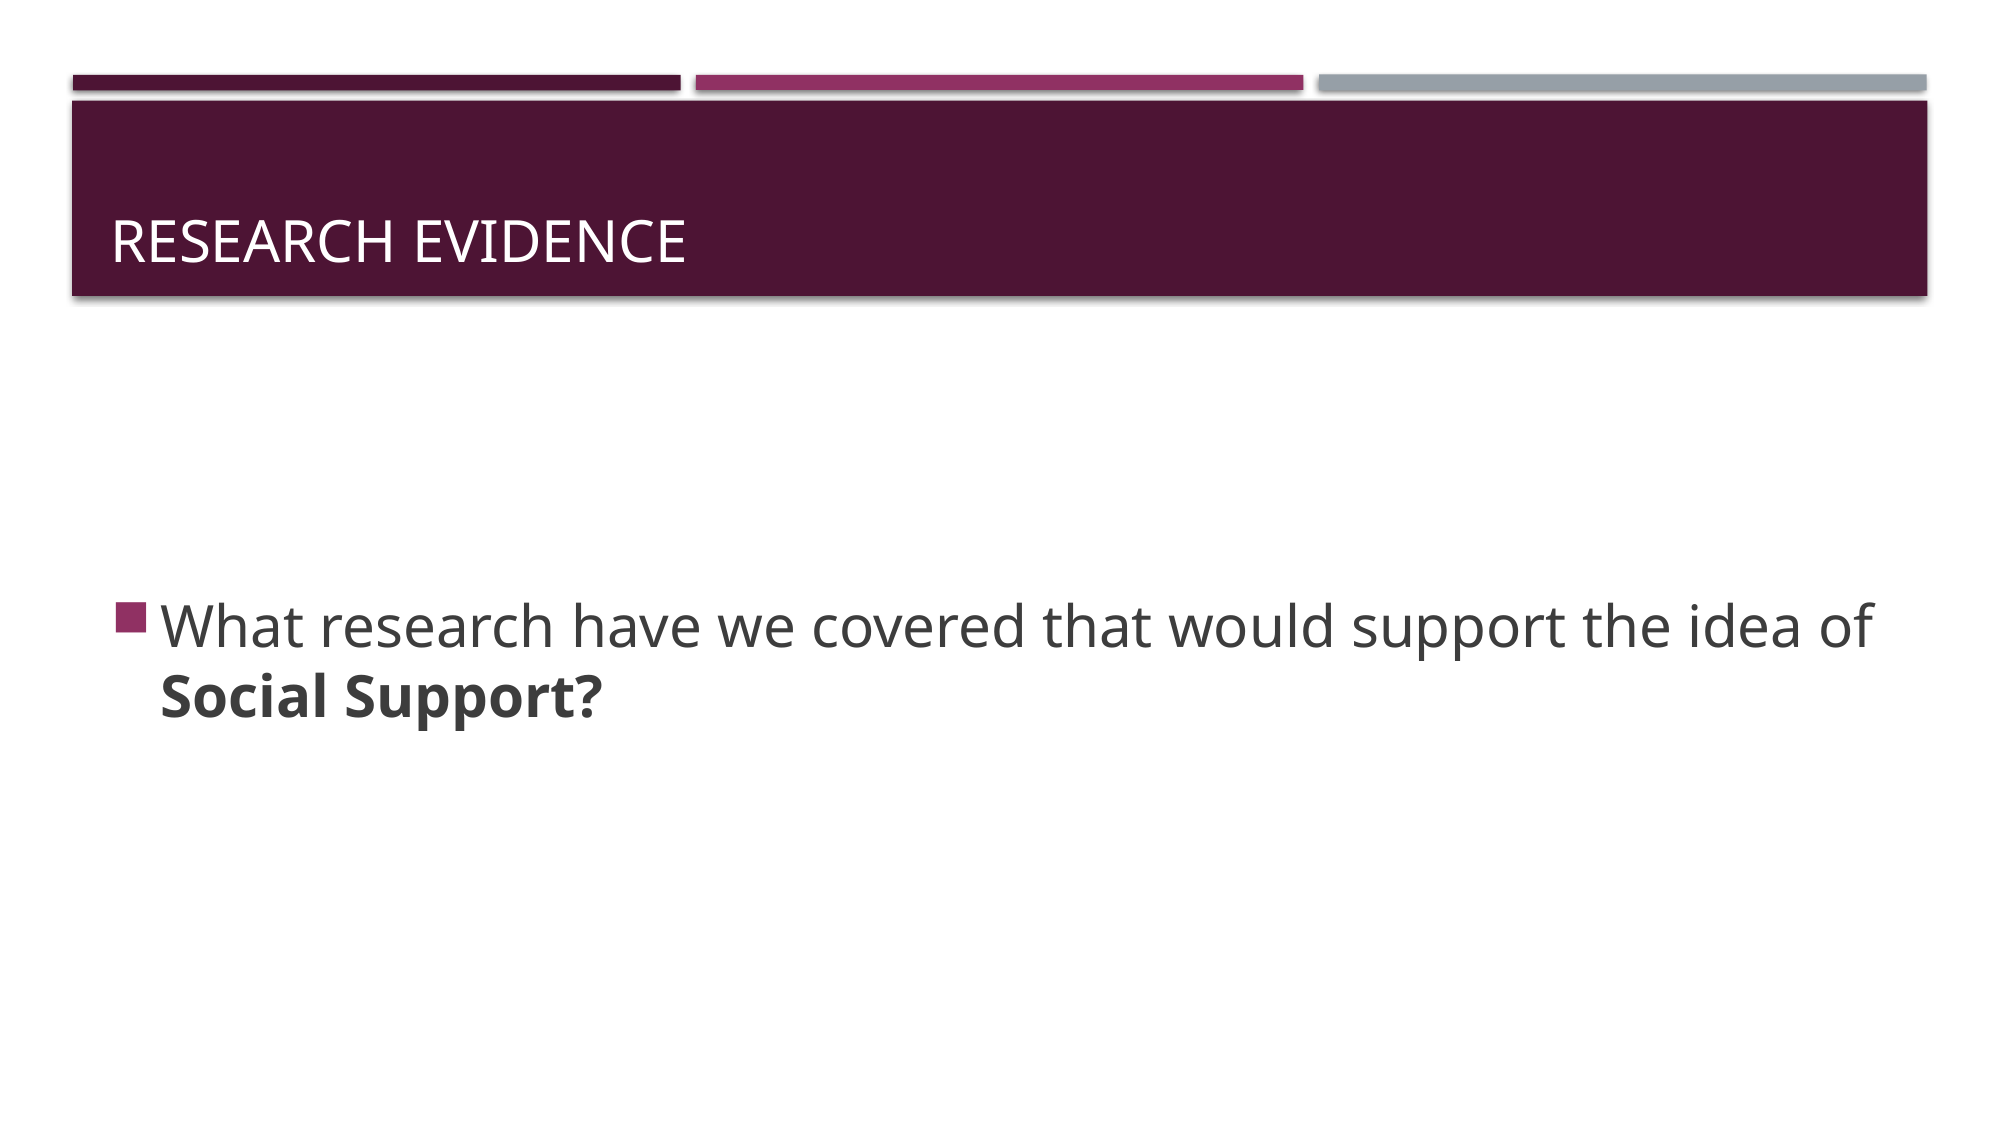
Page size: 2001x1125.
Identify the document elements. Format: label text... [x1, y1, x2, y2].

title Research evidence [95, 115, 1905, 282]
list What research have we covered that would support the idea of Social Support? [95, 357, 1905, 962]
